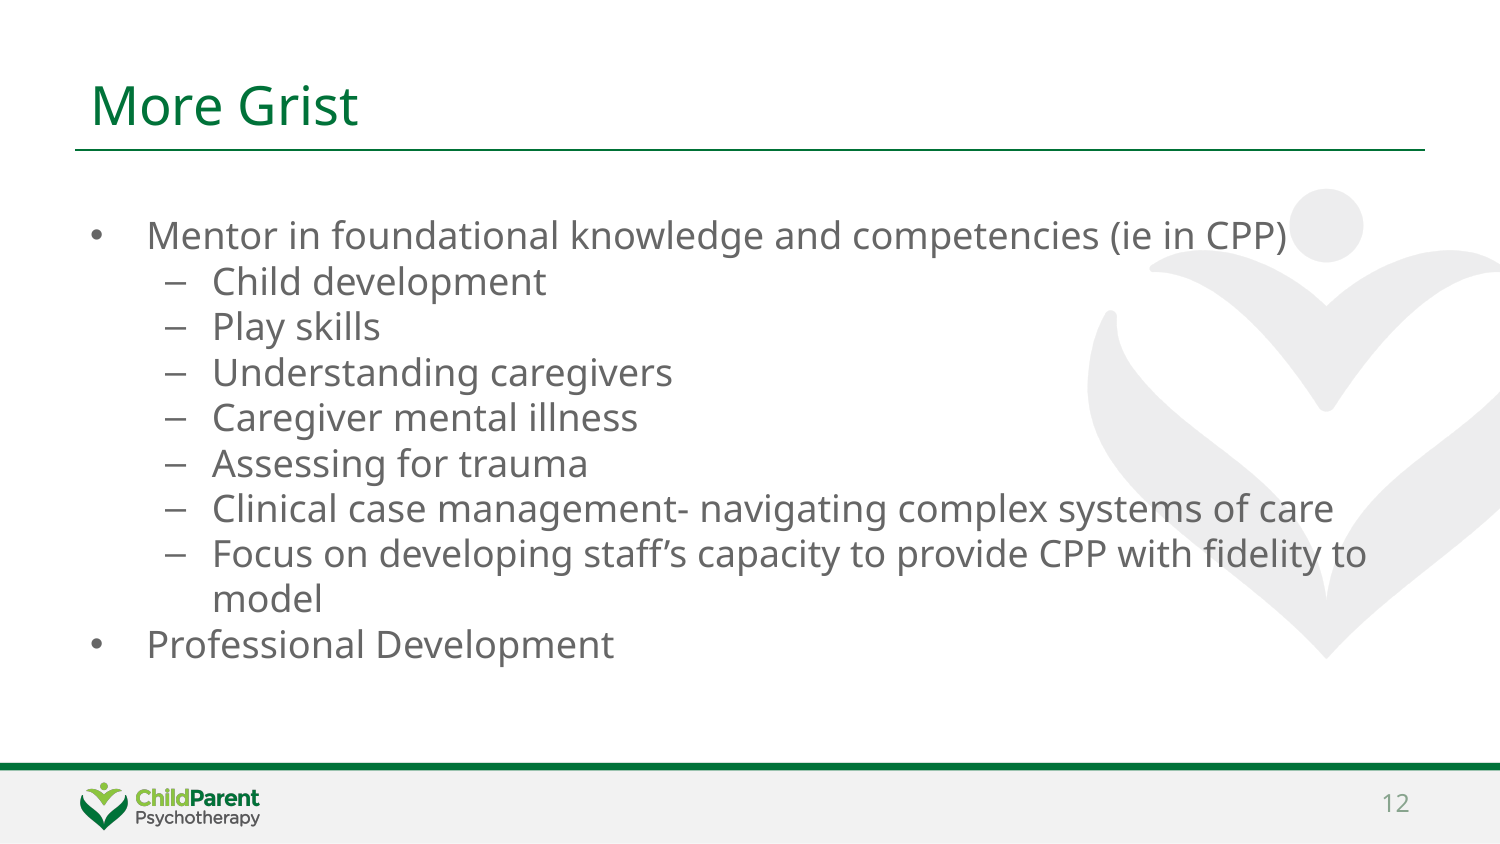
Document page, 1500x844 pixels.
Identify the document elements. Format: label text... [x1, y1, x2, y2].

slide_number 12 [1074, 782, 1425, 827]
title More Grist [75, 33, 1425, 175]
list Mentor in foundational knowledge and competencies (ie in CPP) Child development Play skills Understanding caregivers Caregiver mental illness Assessing for trauma Clinical case management- navigating complex systems of care Focus on developing staff’s capacity to provide CPP with fidelity to model Professional Development [75, 196, 1425, 736]
picture [75, 777, 265, 836]
